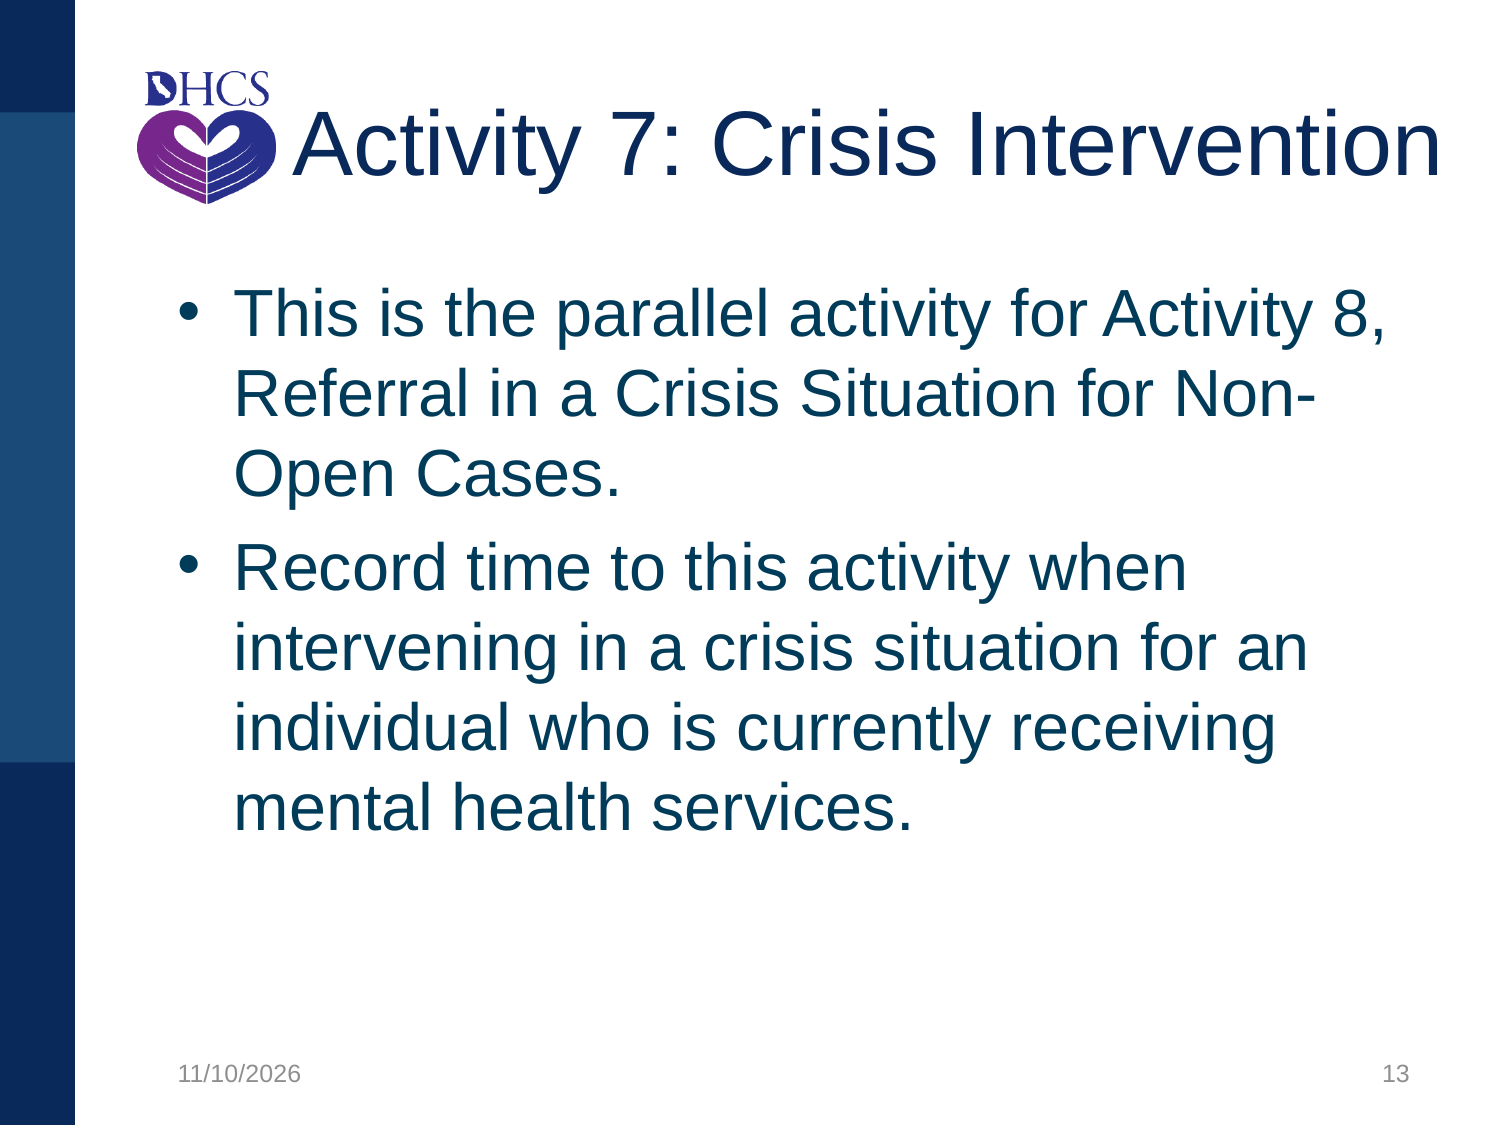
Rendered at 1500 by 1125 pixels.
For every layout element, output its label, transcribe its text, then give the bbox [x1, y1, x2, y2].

title Activity 7: Crisis Intervention [275, 45, 1463, 233]
picture [137, 71, 275, 204]
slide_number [162, 1042, 513, 1103]
slide_number 13 [1074, 1042, 1425, 1103]
list This is the parallel activity for Activity 8, Referral in a Crisis Situation for Non-Open Cases. Record time to this activity when intervening in a crisis situation for an individual who is currently receiving mental health services. [162, 262, 1463, 1005]
